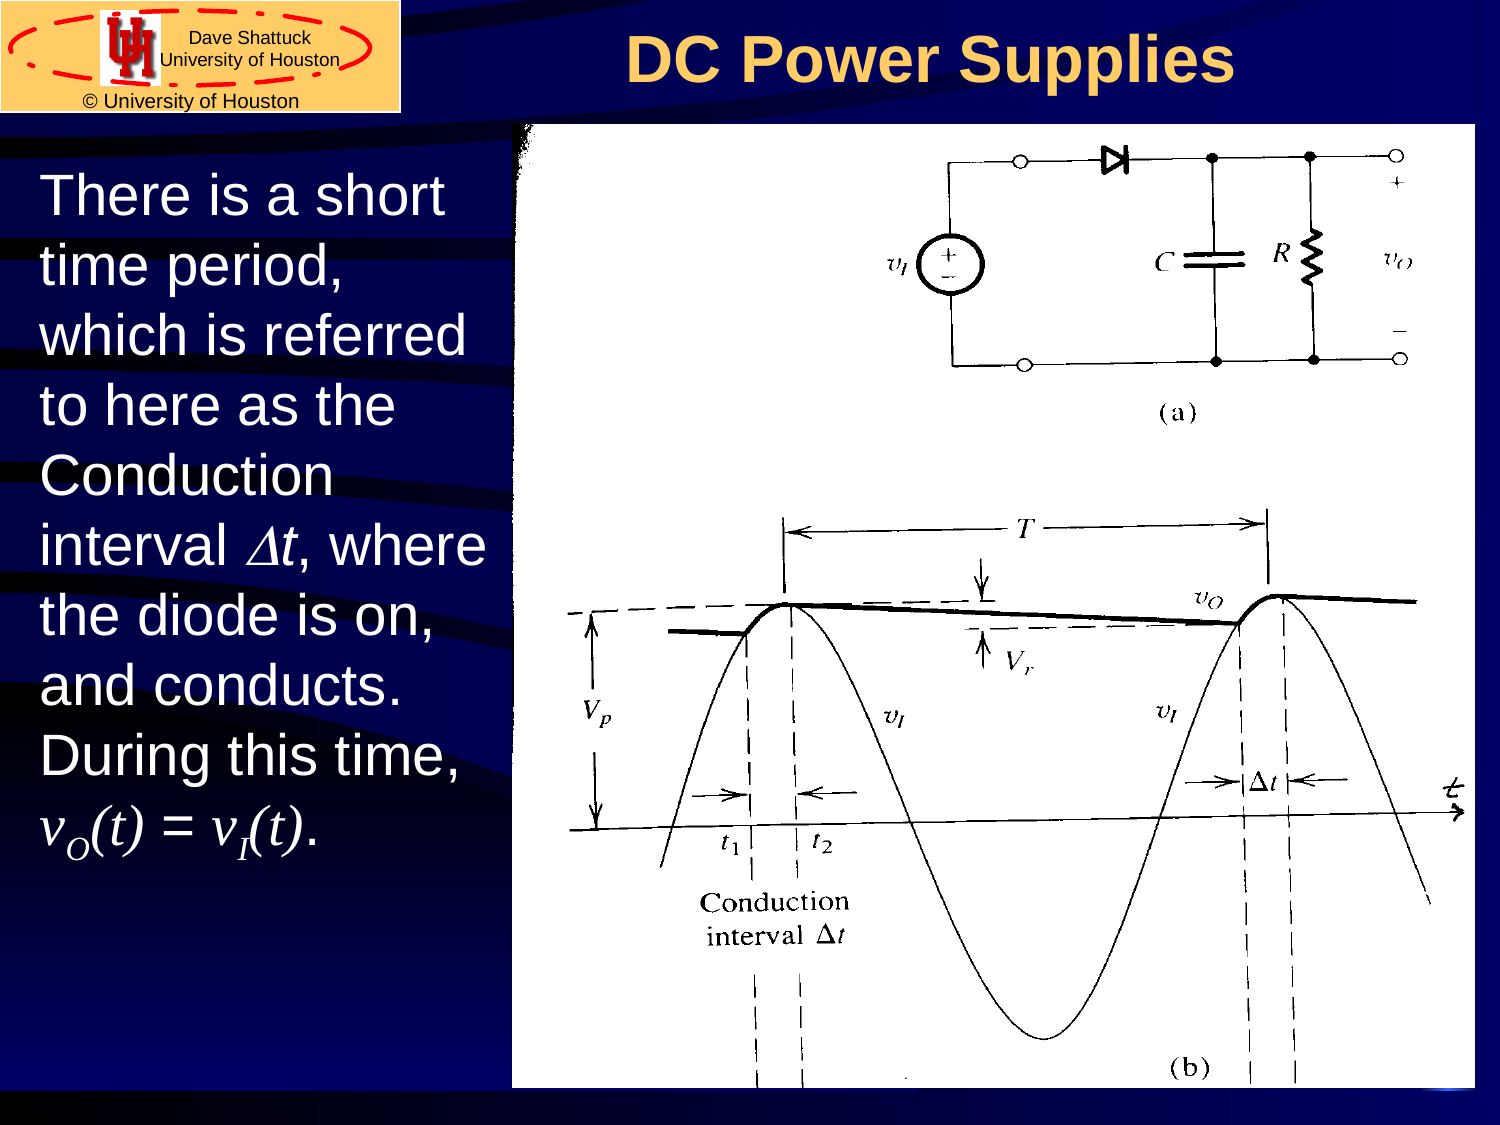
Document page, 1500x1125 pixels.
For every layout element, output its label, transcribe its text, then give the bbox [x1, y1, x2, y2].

list There is a short time period, which is referred to here as the Conduction interval Dt, where the diode is on, and conducts. During this time, vO(t) = vI(t). [24, 149, 507, 1038]
title DC Power Supplies [399, 0, 1463, 113]
picture [512, 124, 1476, 1088]
